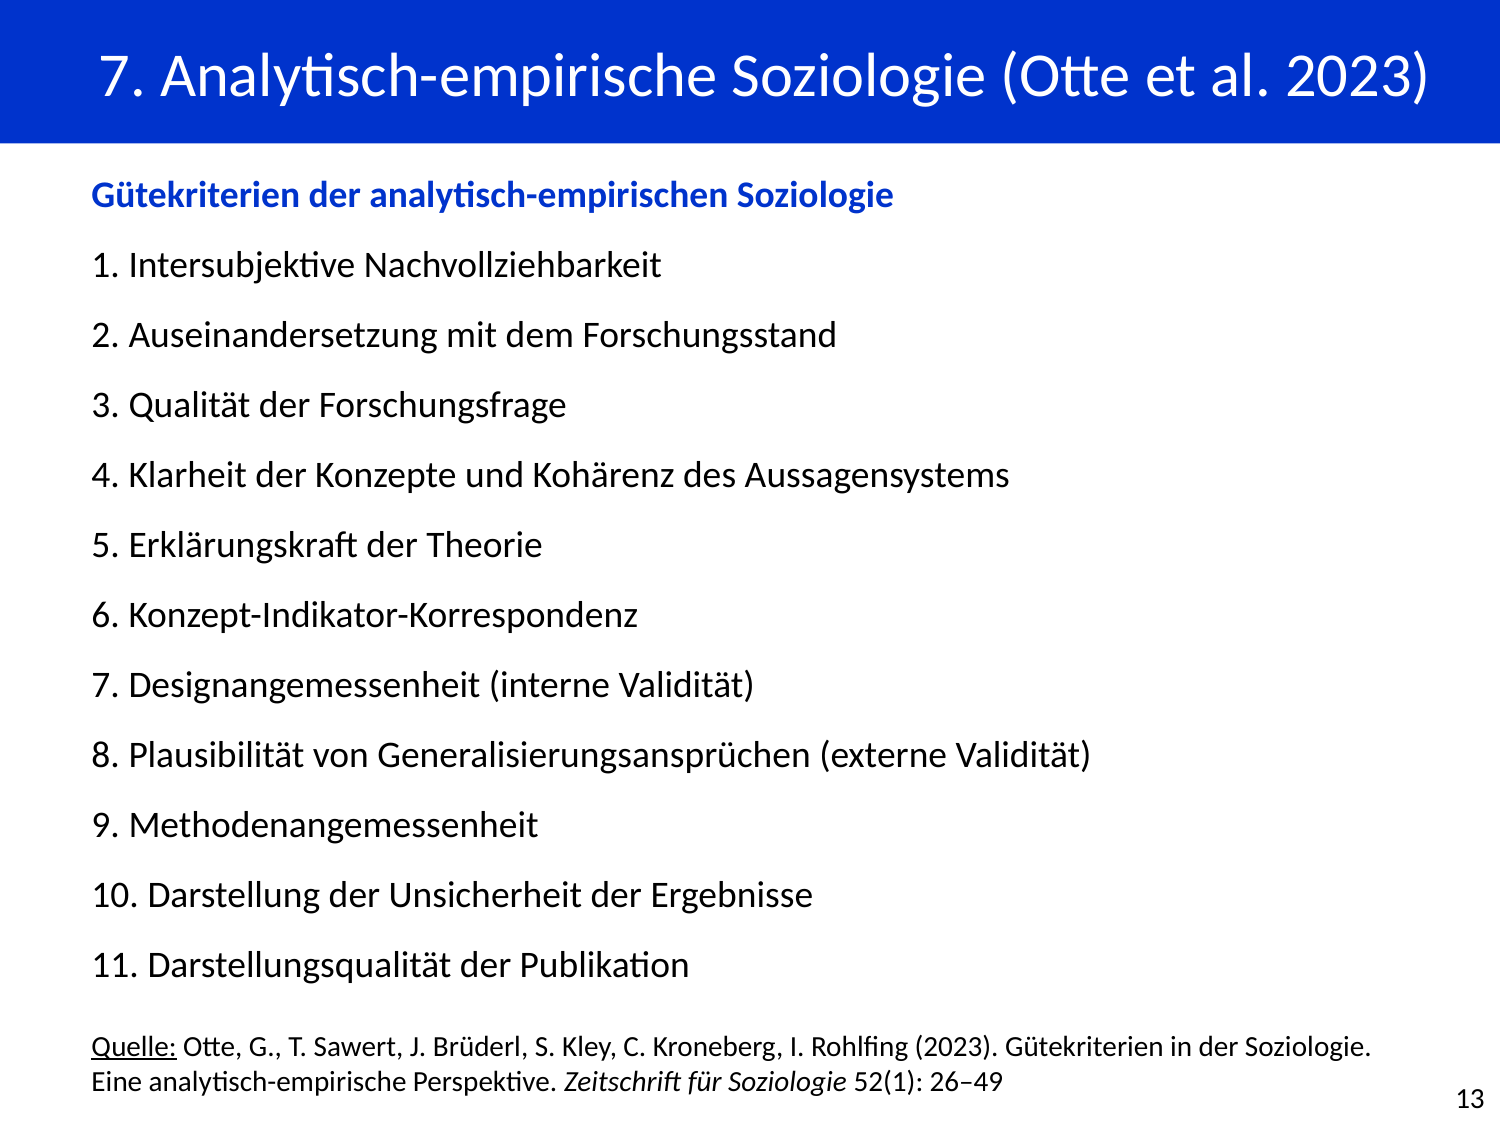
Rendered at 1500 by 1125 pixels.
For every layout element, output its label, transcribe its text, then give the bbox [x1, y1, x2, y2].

text_box Quelle: Otte, G., T. Sawert, J. Brüderl, S. Kley, C. Kroneberg, I. Rohlfing (2023). Gütekriterien in der Soziologie. Eine analytisch-empirische Perspektive. Zeitschrift für Soziologie 52(1): 26–49 [76, 1019, 1438, 1105]
text_box Gütekriterien der analytisch-empirischen Soziologie 1. Intersubjektive Nachvollziehbarkeit 2. Auseinandersetzung mit dem Forschungsstand 3. Qualität der Forschungsfrage 4. Klarheit der Konzepte und Kohärenz des Aussagensystems 5. Erklärungskraft der Theorie 6. Konzept-Indikator-Korrespondenz 7. Designangemessenheit (interne Validität) 8. Plausibilität von Generalisierungsansprüchen (externe Validität) 9. Methodenangemessenheit 10. Darstellung der Unsicherheit der Ergebnisse 11. Darstellungsqualität der Publikation [76, 162, 1424, 993]
text_box 7. Analytisch-empirische Soziologie (Otte et al. 2023) [0, 0, 1500, 144]
slide_number 13 [1149, 1071, 1500, 1125]
